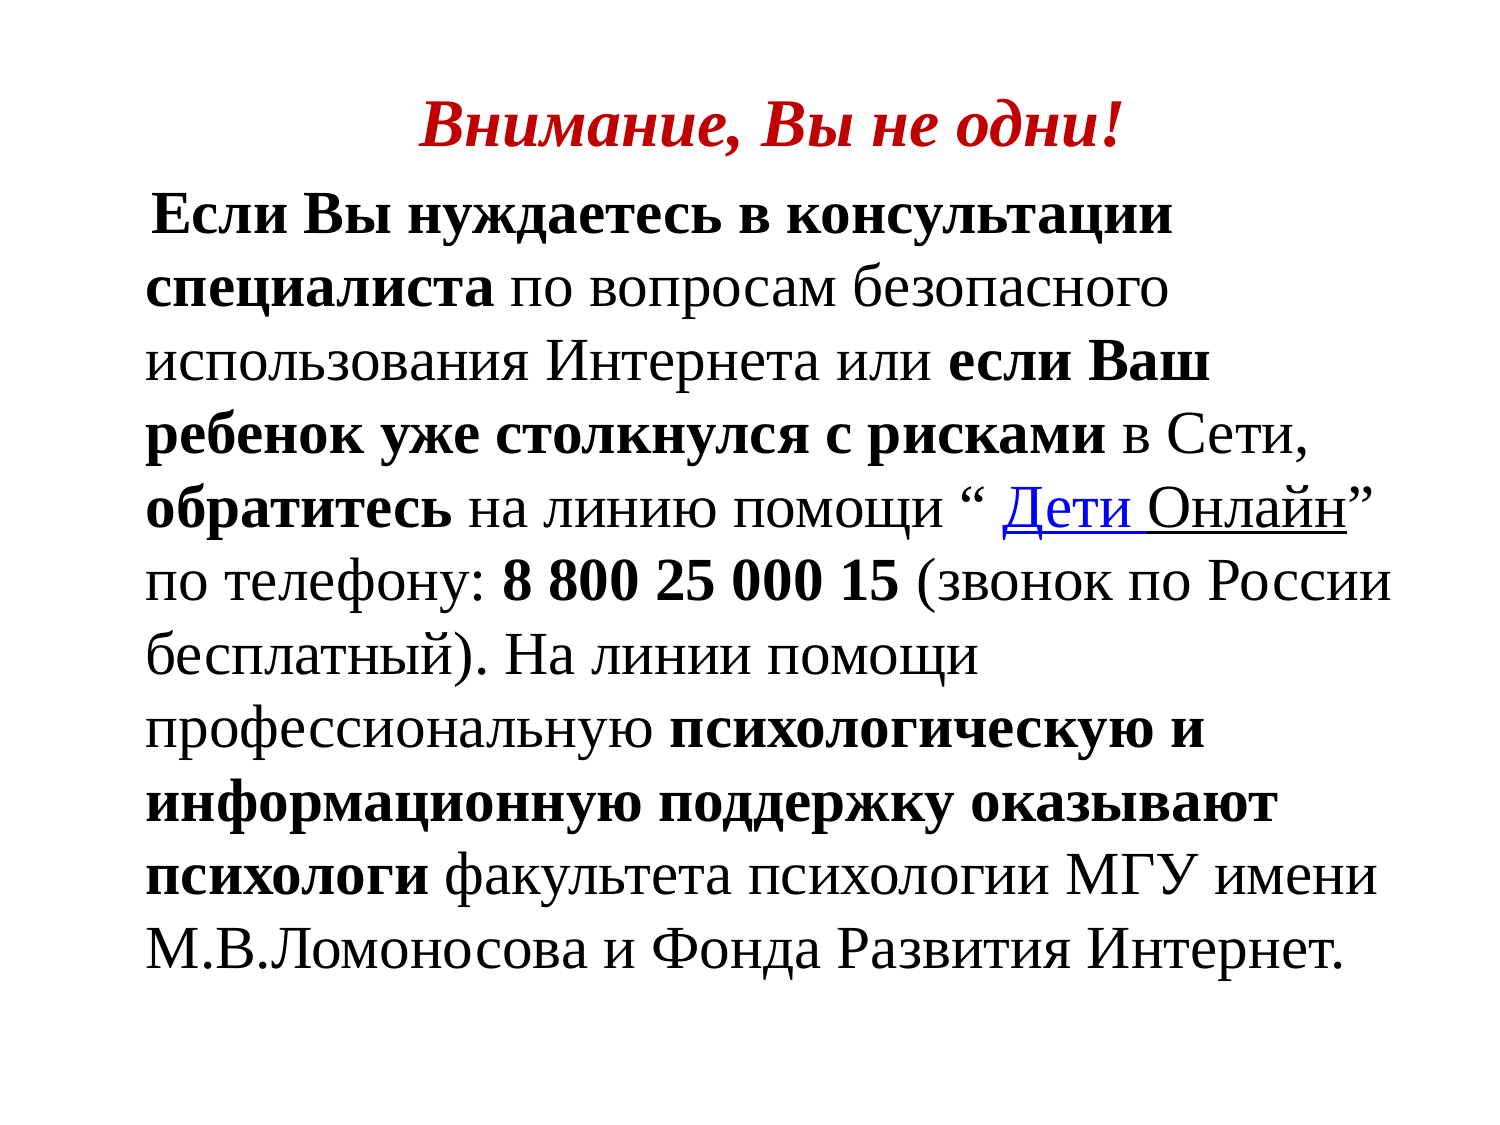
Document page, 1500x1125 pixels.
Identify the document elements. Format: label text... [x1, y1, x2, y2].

list Внимание, Вы не одни! Если Вы нуждаетесь в консультации специалиста по вопросам безопасного использования Интернета или если Ваш ребенок уже столкнулся с рисками в Сети, обратитесь на линию помощи “ Дети Онлайн” по телефону: 8 800 25 000 15 (звонок по России бесплатный). На линии помощи профессиональную психологическую и информационную поддержку оказывают психологи факультета психологии МГУ имени М.В.Ломоносова и Фонда Развития Интернет. [75, 70, 1425, 1005]
